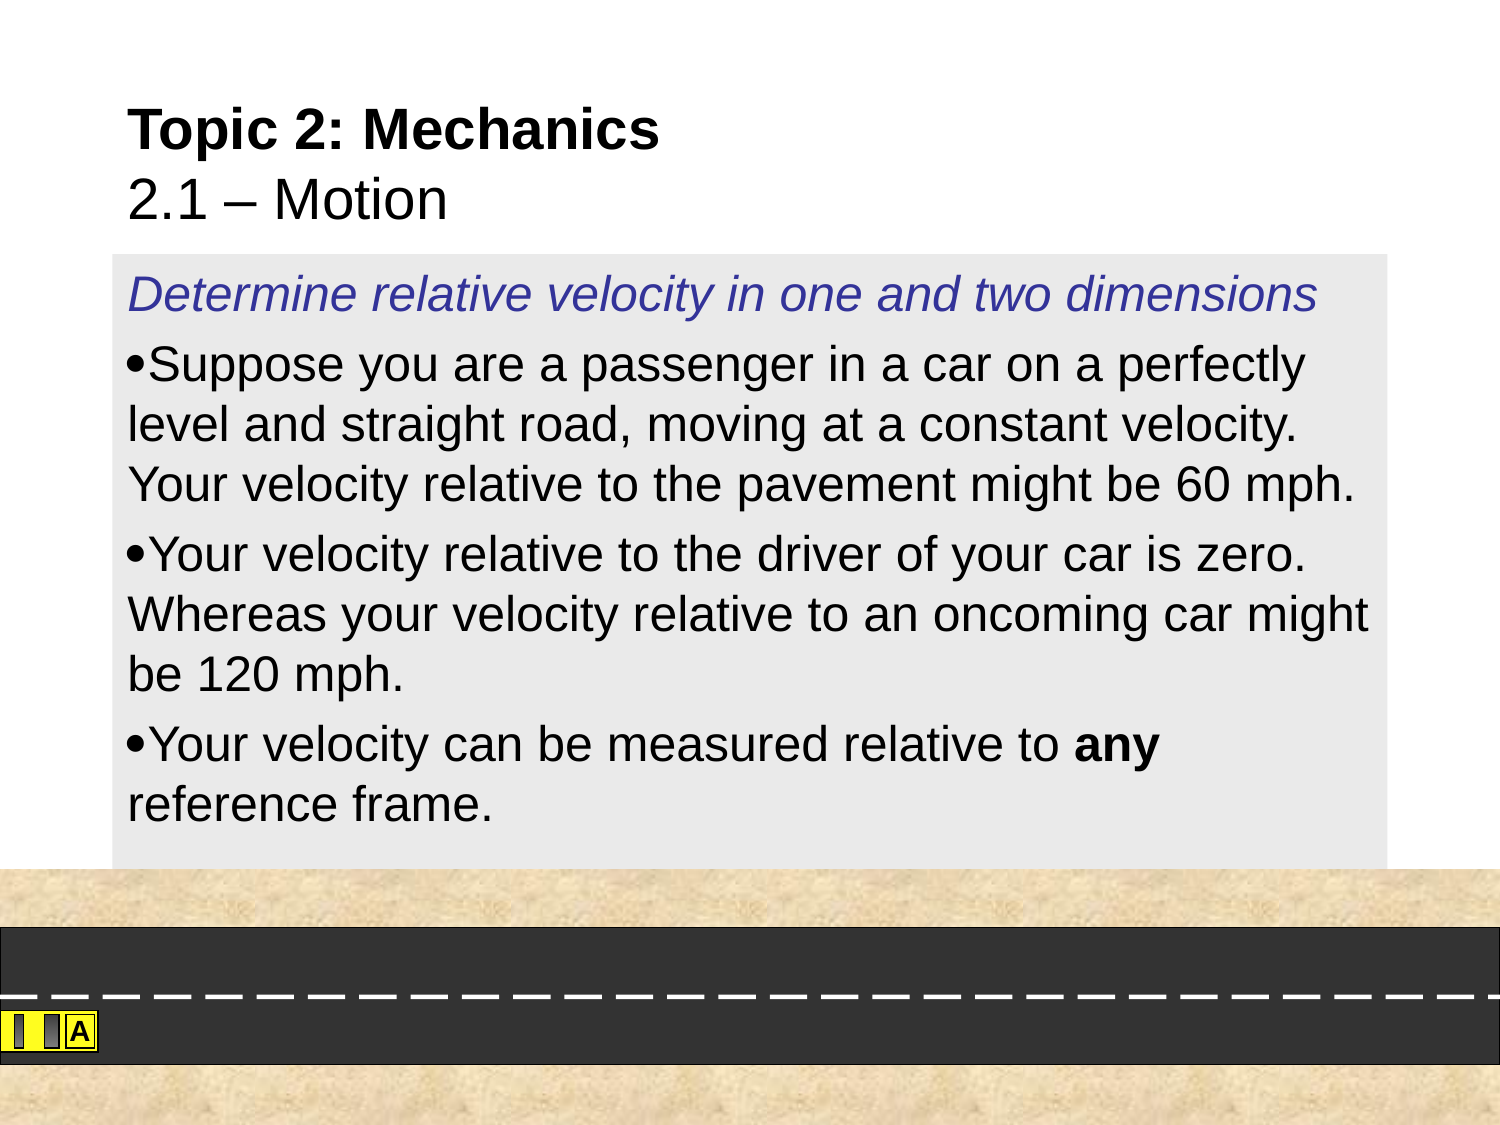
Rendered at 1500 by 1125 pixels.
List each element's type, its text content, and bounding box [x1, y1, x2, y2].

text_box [0, 869, 1500, 1125]
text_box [0, 1005, 106, 1056]
text_box Determine relative velocity in one and two dimensions Suppose you are a passenger in a car on a perfectly level and straight road, moving at a constant velocity. Your velocity relative to the pavement might be 60 mph. Your velocity relative to the driver of your car is zero. Whereas your velocity relative to an oncoming car might be 120 mph. Your velocity can be measured relative to any reference frame. [112, 254, 1388, 867]
title Topic 2: Mechanics 2.1 – Motion [112, 87, 1388, 235]
